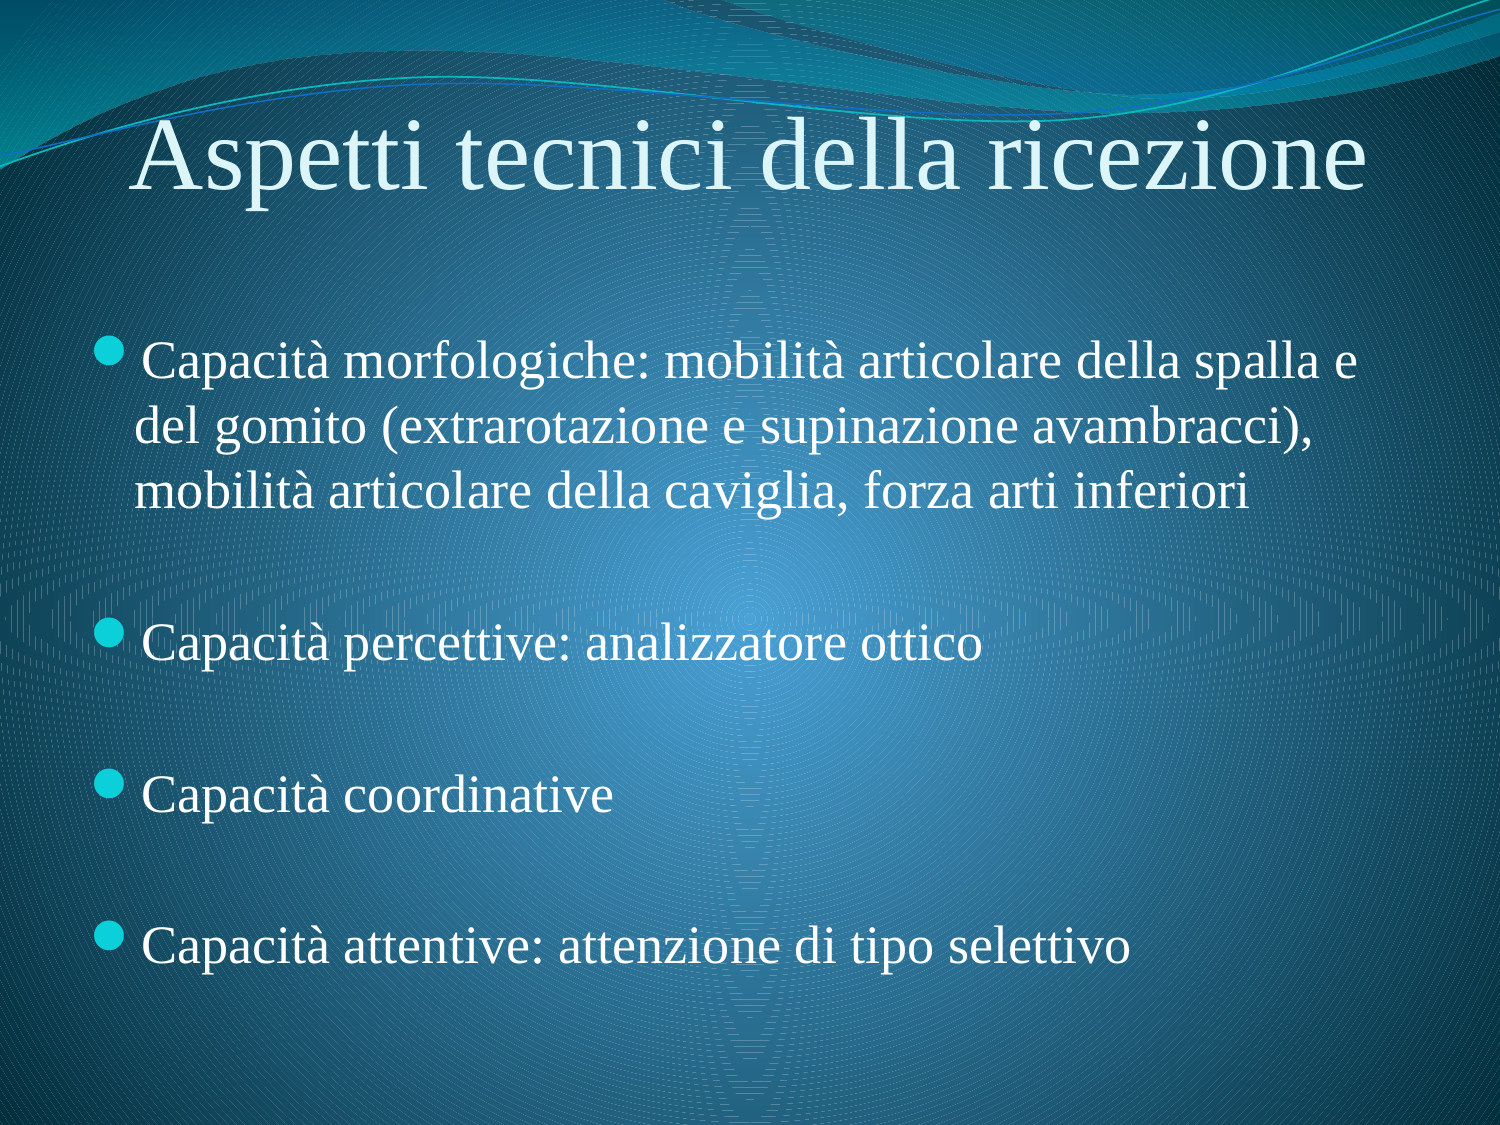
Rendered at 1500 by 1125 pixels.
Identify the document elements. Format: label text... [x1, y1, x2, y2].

title Aspetti tecnici della ricezione [75, 58, 1425, 211]
list Capacità morfologiche: mobilità articolare della spalla e del gomito (extrarotazione e supinazione avambracci), mobilità articolare della caviglia, forza arti inferiori Capacità percettive: analizzatore ottico Capacità coordinative Capacità attentive: attenzione di tipo selettivo [75, 317, 1425, 1038]
